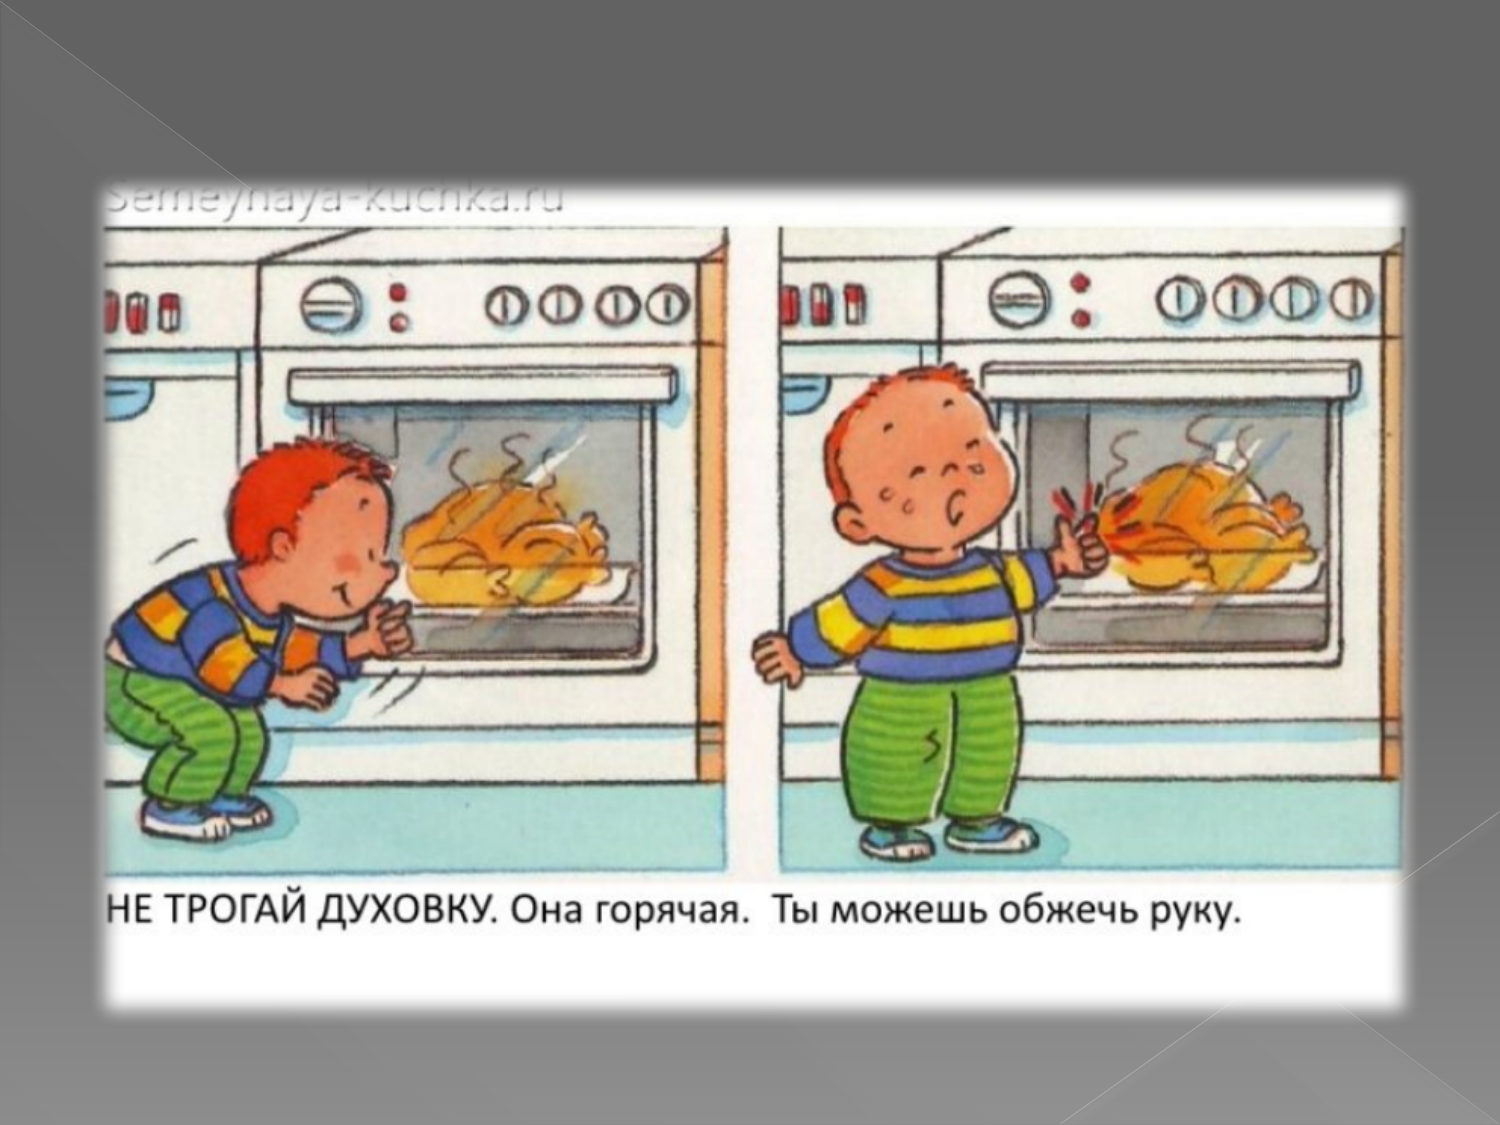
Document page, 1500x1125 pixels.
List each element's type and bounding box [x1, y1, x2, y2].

picture [88, 172, 1423, 1029]
